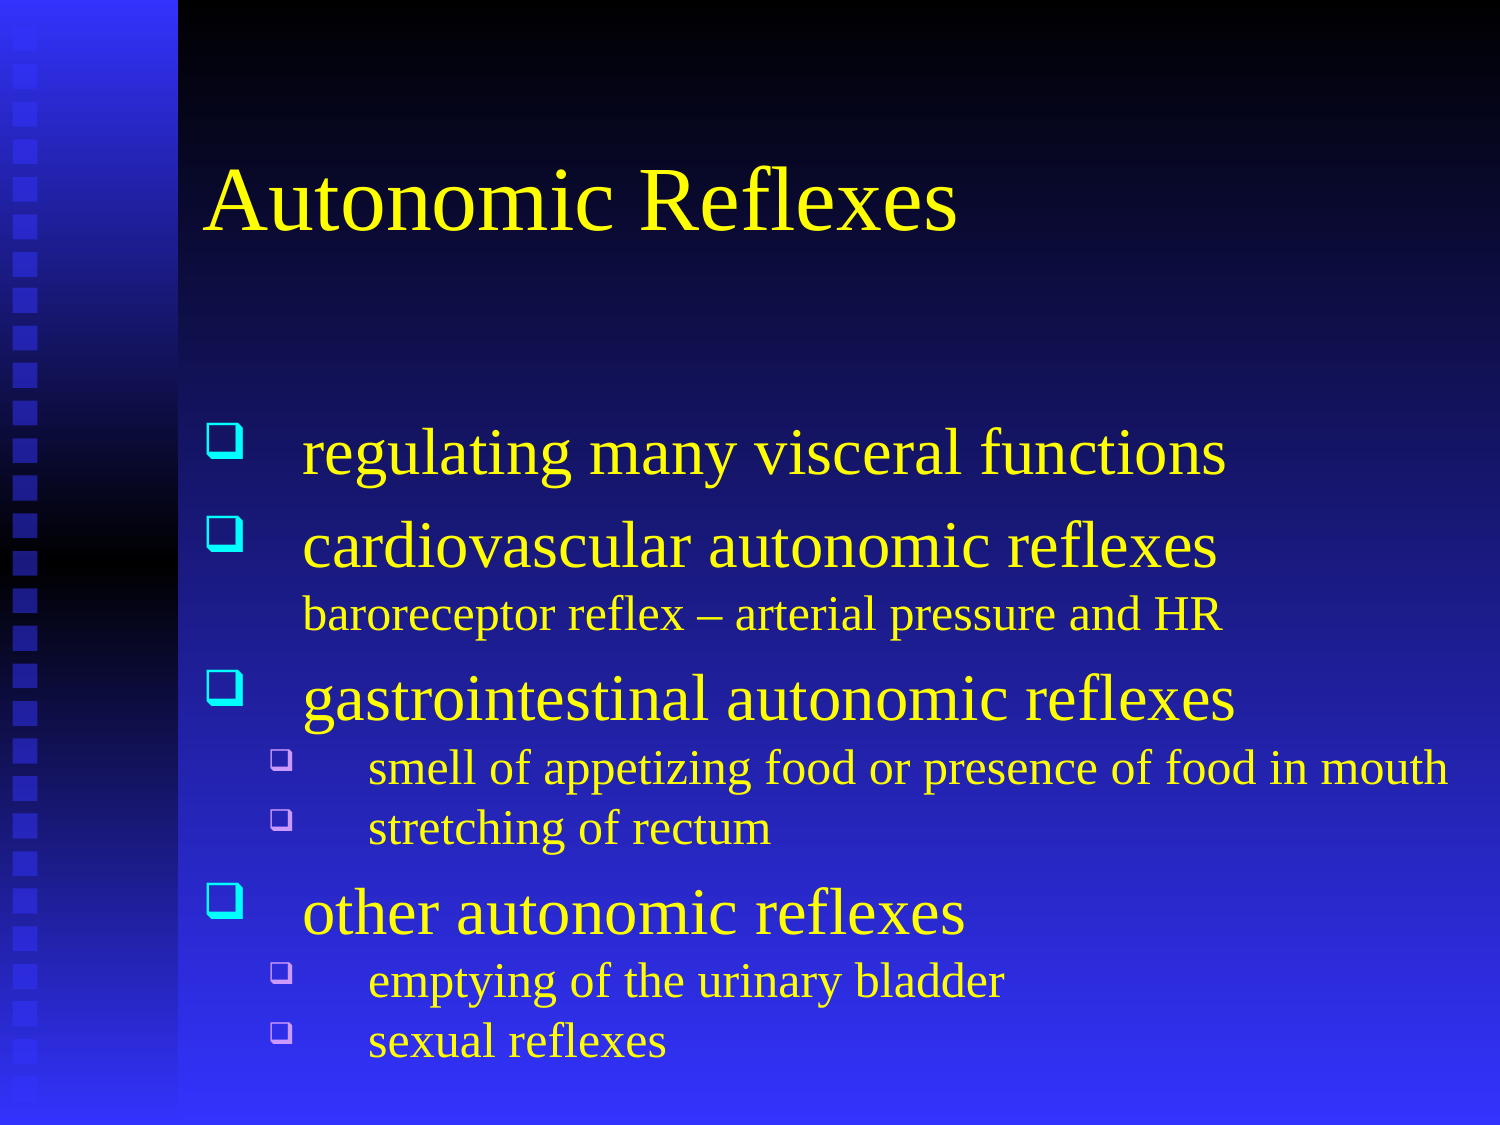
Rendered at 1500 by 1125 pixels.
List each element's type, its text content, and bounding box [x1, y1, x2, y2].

title Autonomic Reflexes [187, 99, 1463, 288]
list regulating many visceral functions cardiovascular autonomic reflexes baroreceptor reflex – arterial pressure and HR gastrointestinal autonomic reflexes smell of appetizing food or presence of food in mouth stretching of rectum other autonomic reflexes emptying of the urinary bladder sexual reflexes [187, 399, 1500, 1125]
